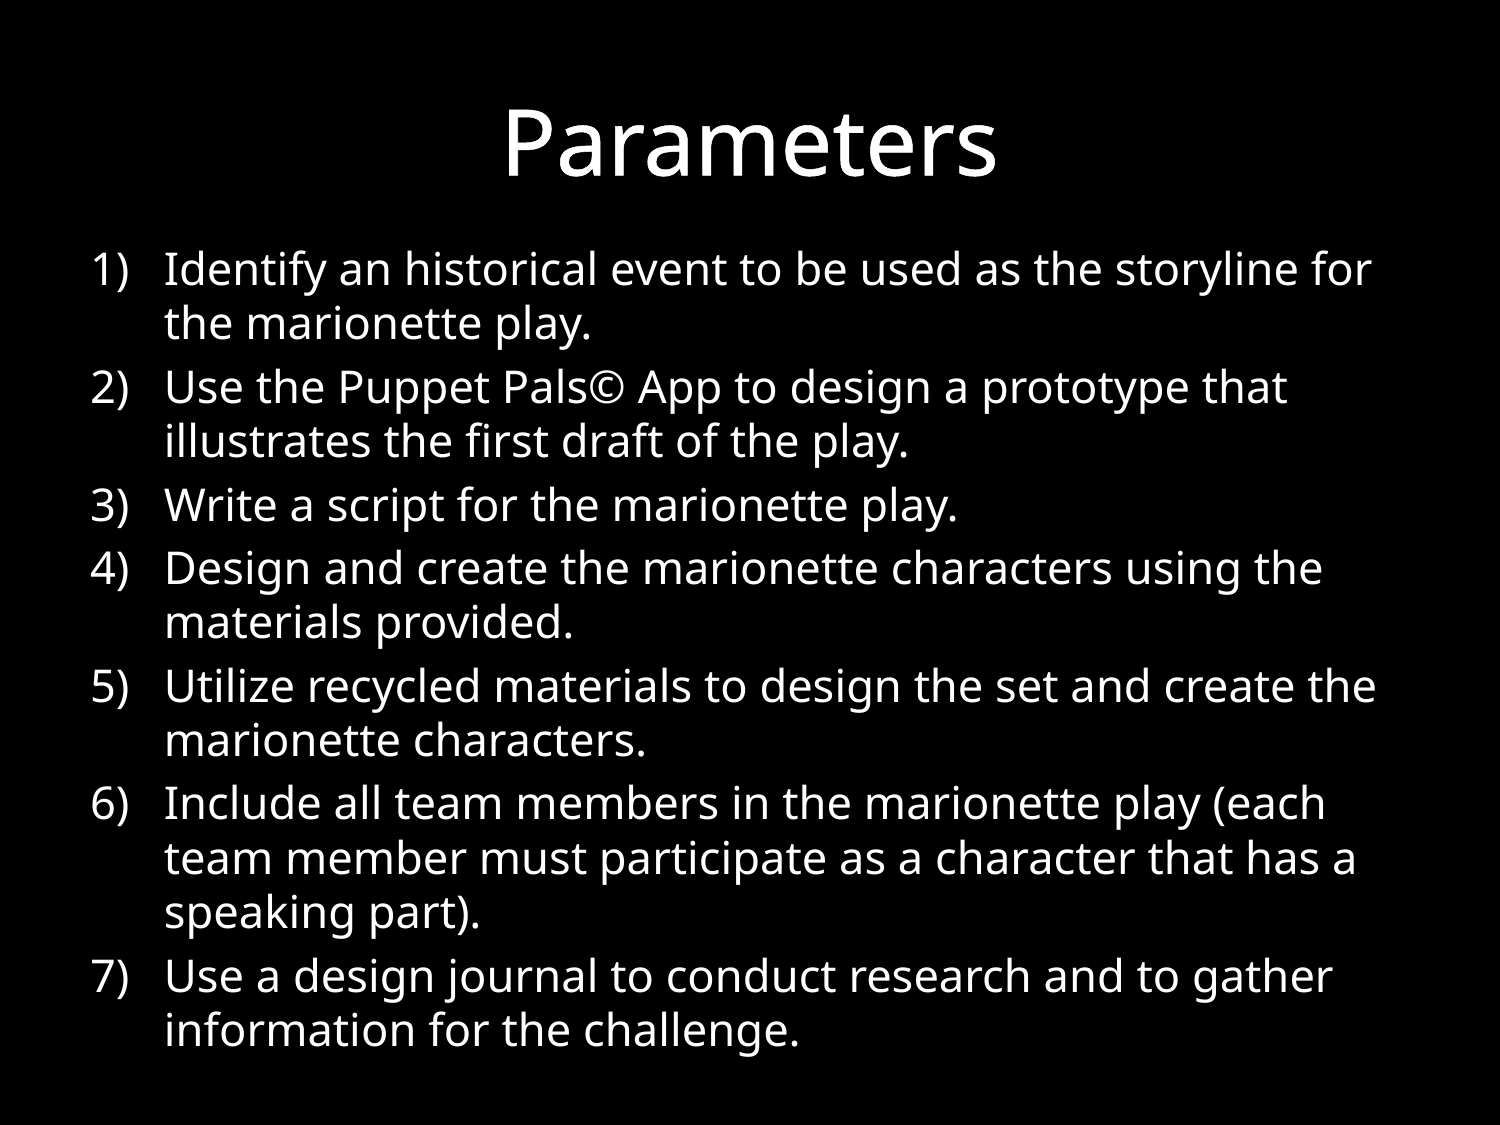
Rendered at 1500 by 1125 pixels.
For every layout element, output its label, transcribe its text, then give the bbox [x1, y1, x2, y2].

list Identify an historical event to be used as the storyline for the marionette play. Use the Puppet Pals© App to design a prototype that illustrates the first draft of the play. Write a script for the marionette play. Design and create the marionette characters using the materials provided. Utilize recycled materials to design the set and create the marionette characters. Include all team members in the marionette play (each team member must participate as a character that has a speaking part). Use a design journal to conduct research and to gather information for the challenge. [75, 232, 1425, 1067]
title Parameters [75, 45, 1425, 232]
